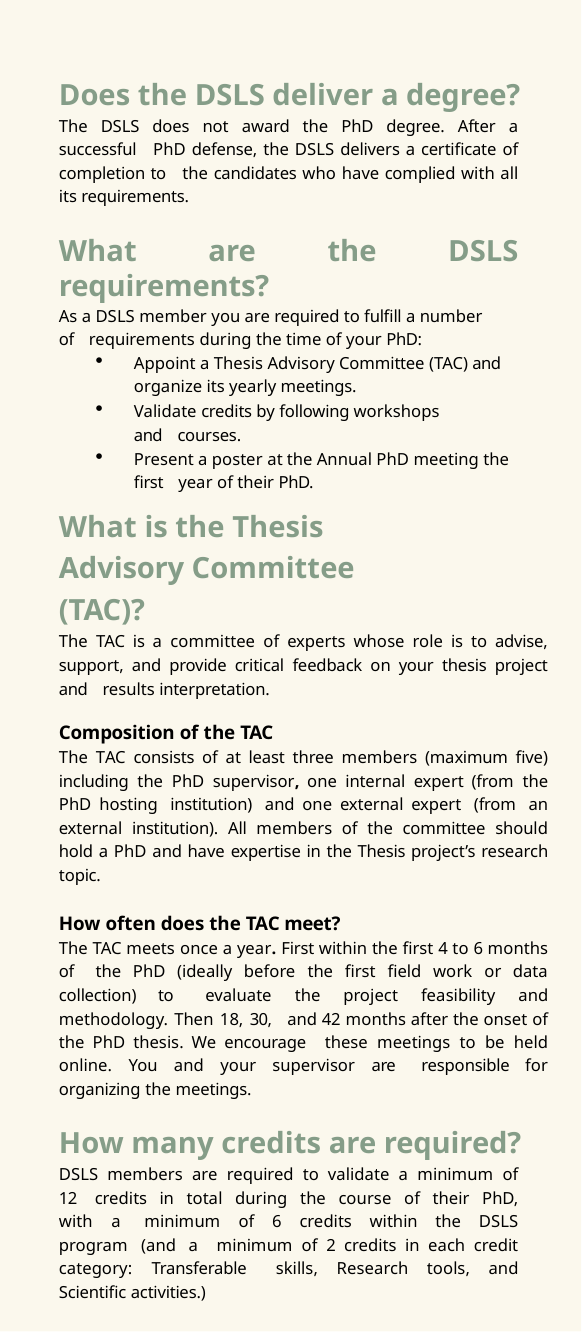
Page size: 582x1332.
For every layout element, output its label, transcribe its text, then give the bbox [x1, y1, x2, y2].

text_box What is the Thesis Advisory Committee (TAC)? The TAC is a committee of experts whose role is to advise, support, and provide critical feedback on your thesis project and results interpretation. Composition of the TAC The TAC consists of at least three members (maximum five) including the PhD supervisor, one internal expert (from the PhD hosting institution) and one external expert (from an external institution). All members of the committee should hold a PhD and have expertise in the Thesis project’s research topic. How often does the TAC meet? The TAC meets once a year. First within the first 4 to 6 months of the PhD (ideally before the first field work or data collection) to evaluate the project feasibility and methodology. Then 18, 30, and 42 months after the onset of the PhD thesis. We encourage these meetings to be held online. You and your supervisor are responsible for organizing the meetings. How many credits are required? DSLS members are required to validate a minimum of 12 credits in total during the course of their PhD, with a minimum of 6 credits within the DSLS program (and a minimum of 2 credits in each credit category: Transferable skills, Research tools, and Scientific activities.) [56, 500, 549, 1302]
text_box Does the DSLS deliver a degree? The DSLS does not award the PhD degree. After a successful PhD defense, the DSLS delivers a certificate of completion to the candidates who have complied with all its requirements. What are the DSLS requirements? As a DSLS member you are required to fulfill a number of requirements during the time of your PhD: Appoint a Thesis Advisory Committee (TAC) and organize its yearly meetings. Validate credits by following workshops and courses. Present a poster at the Annual PhD meeting the first year of their PhD. [56, 66, 533, 493]
